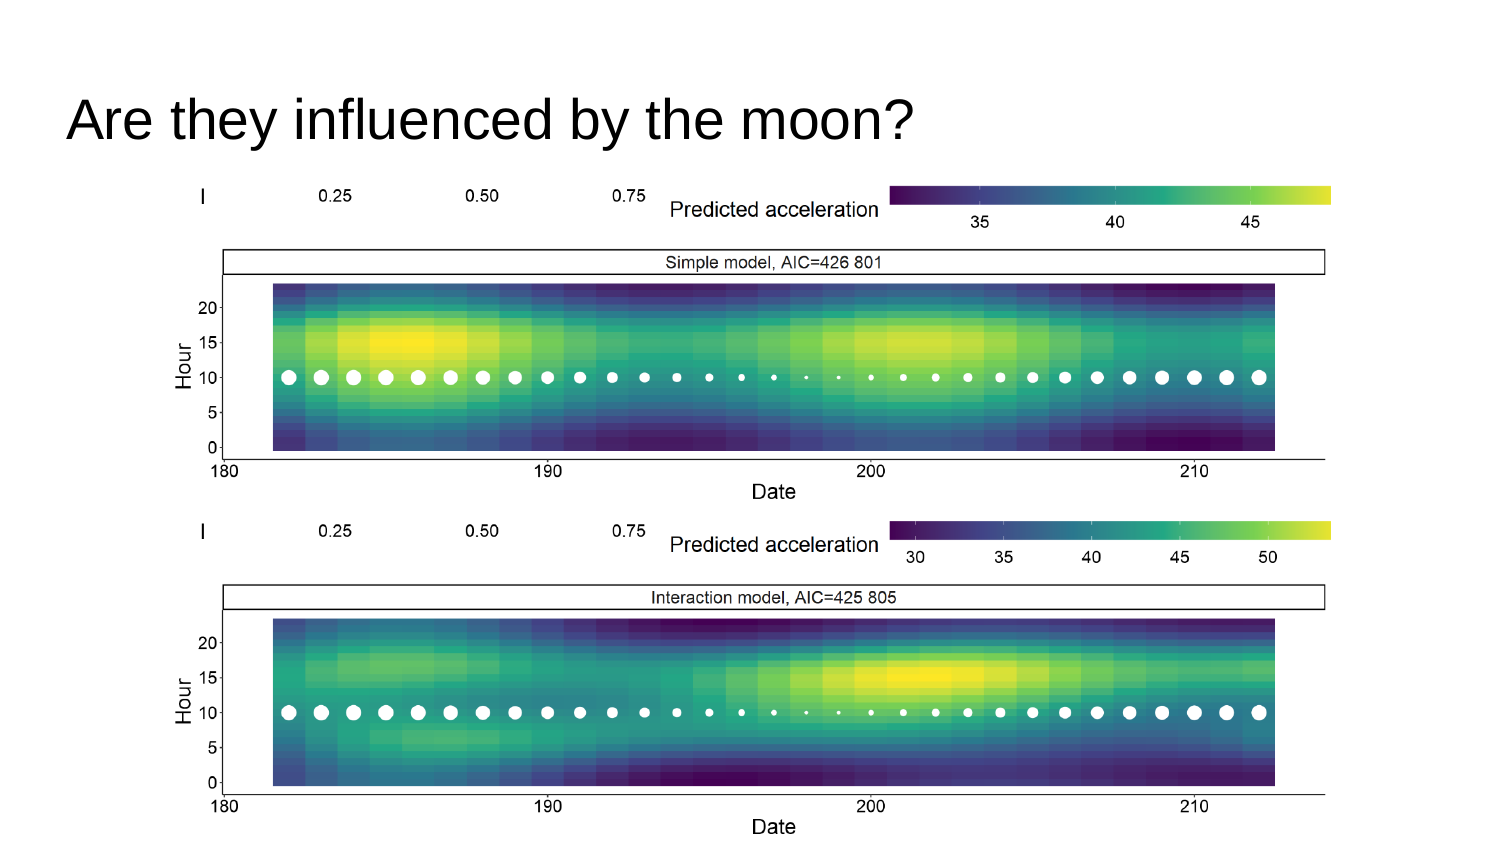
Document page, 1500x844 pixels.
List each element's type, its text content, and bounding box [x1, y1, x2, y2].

title Are they influenced by the moon? [51, 72, 1449, 167]
picture [169, 174, 1331, 844]
